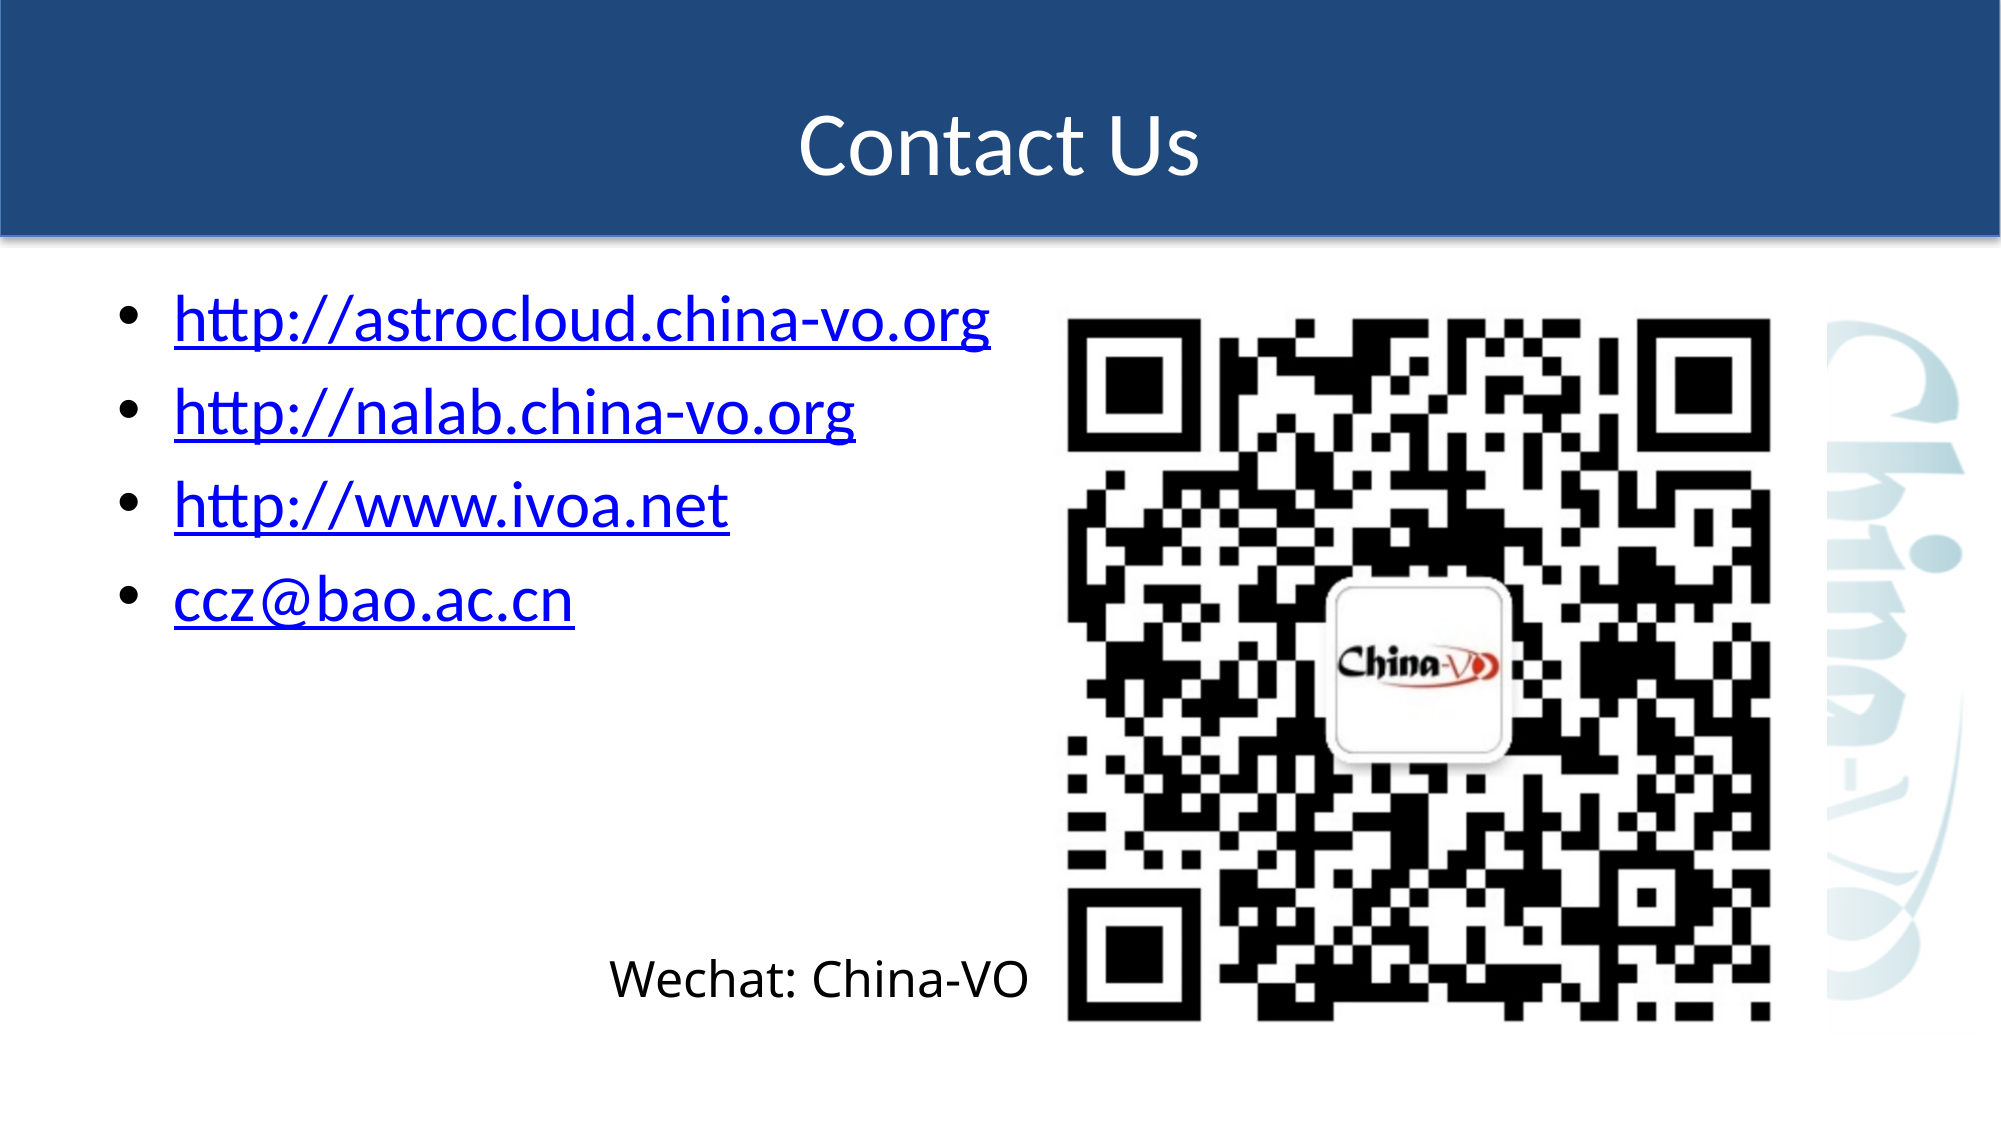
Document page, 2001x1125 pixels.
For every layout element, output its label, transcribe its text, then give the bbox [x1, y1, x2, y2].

list http://astrocloud.china-vo.org http://nalab.china-vo.org http://www.ivoa.net ccz@bao.ac.cn [102, 267, 1006, 1010]
text_box Wechat: China-VO [595, 940, 1006, 1015]
title Contact Us [99, 45, 1900, 233]
picture [1011, 262, 1828, 1078]
